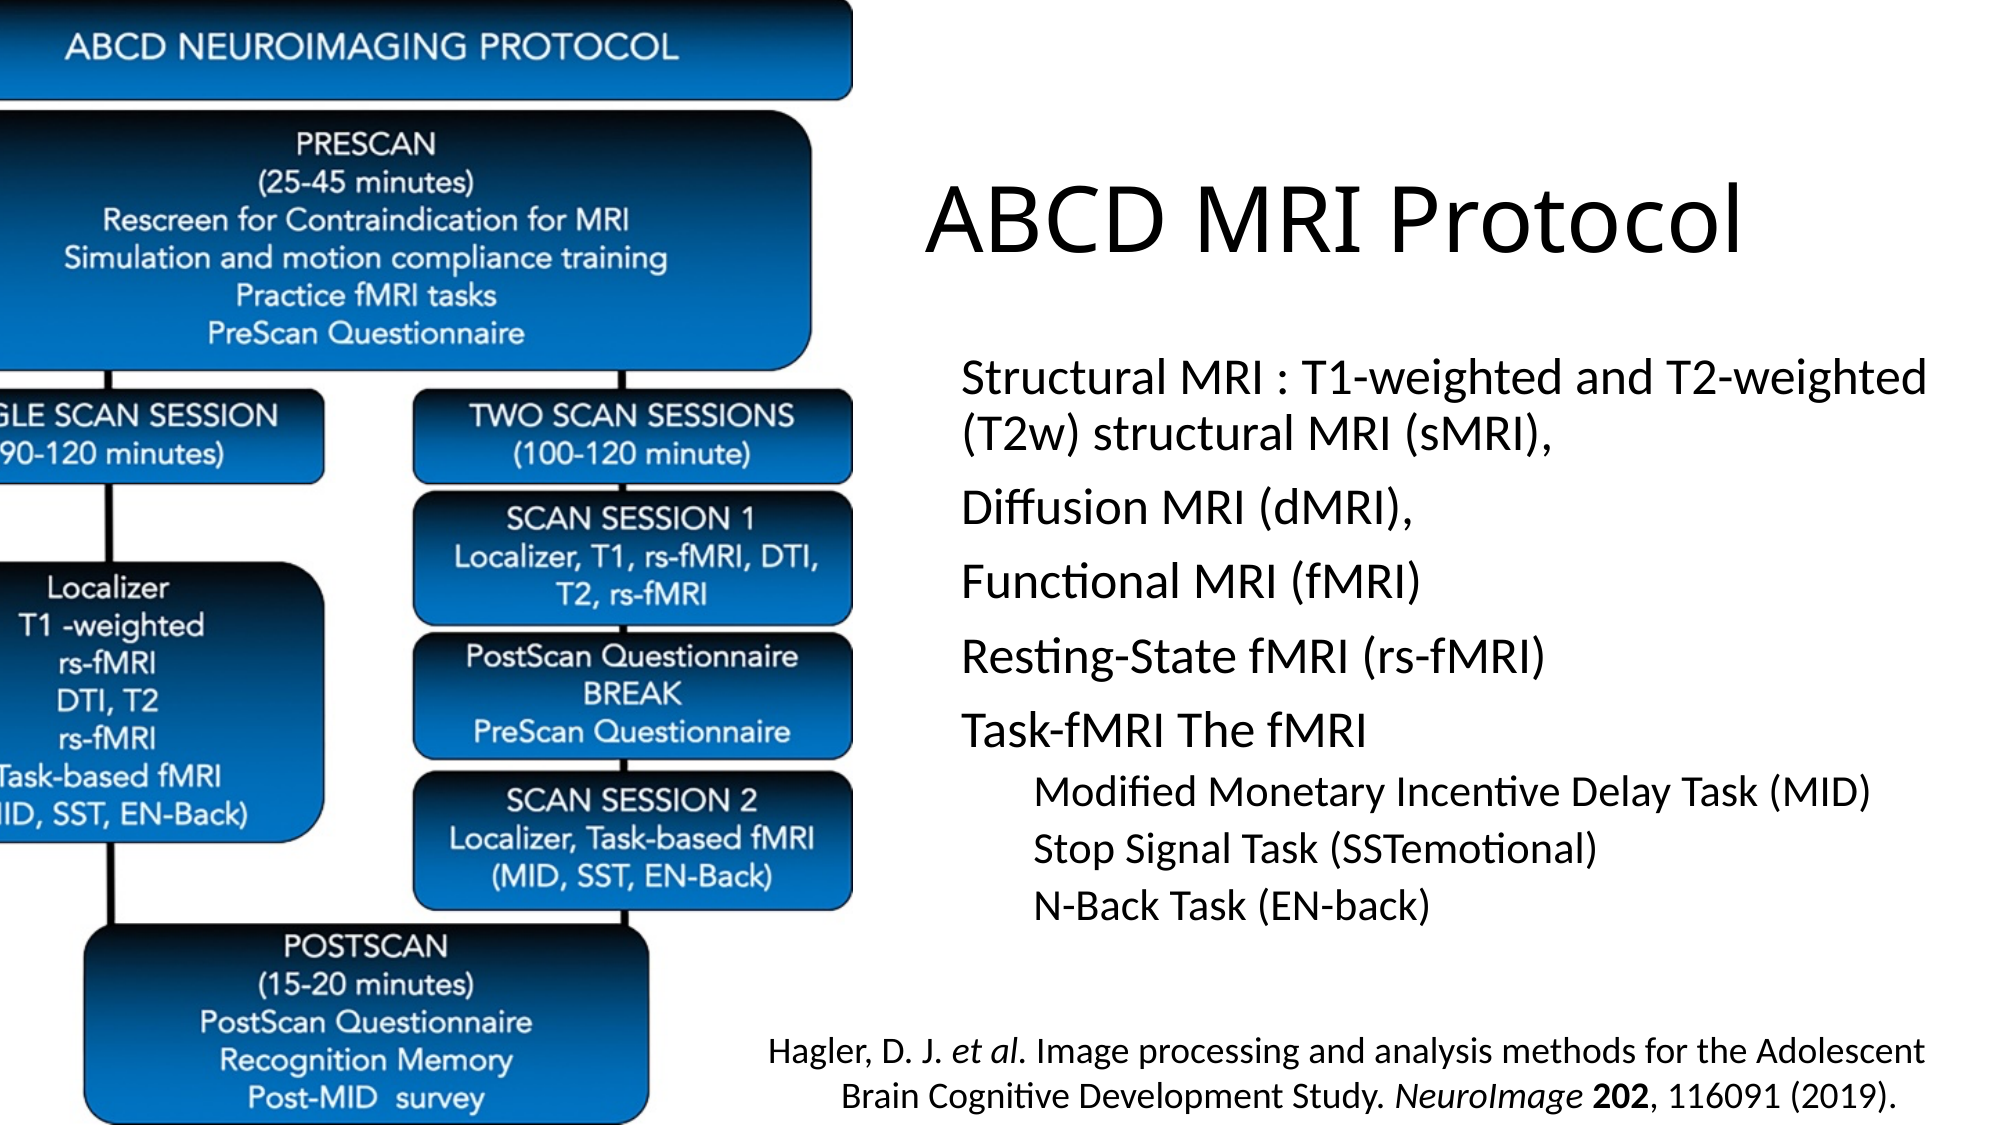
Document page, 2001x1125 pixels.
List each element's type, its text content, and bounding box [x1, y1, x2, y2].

list Structural MRI : T1-weighted and T2-weighted (T2w) structural MRI (sMRI), Diffusion MRI (dMRI), Functional MRI (fMRI) Resting-State fMRI (rs-fMRI) Task-fMRI The fMRI Modified Monetary Incentive Delay Task (MID) Stop Signal Task (SSTemotional) N-Back Task (EN-back) [910, 342, 1955, 945]
title ABCD MRI Protocol [910, 104, 1895, 342]
picture [0, 0, 853, 1125]
text_box Hagler, D. J. et al. Image processing and analysis methods for the Adolescent Brain Cognitive Development Study. NeuroImage 202, 116091 (2019). [853, 1019, 2000, 1124]
